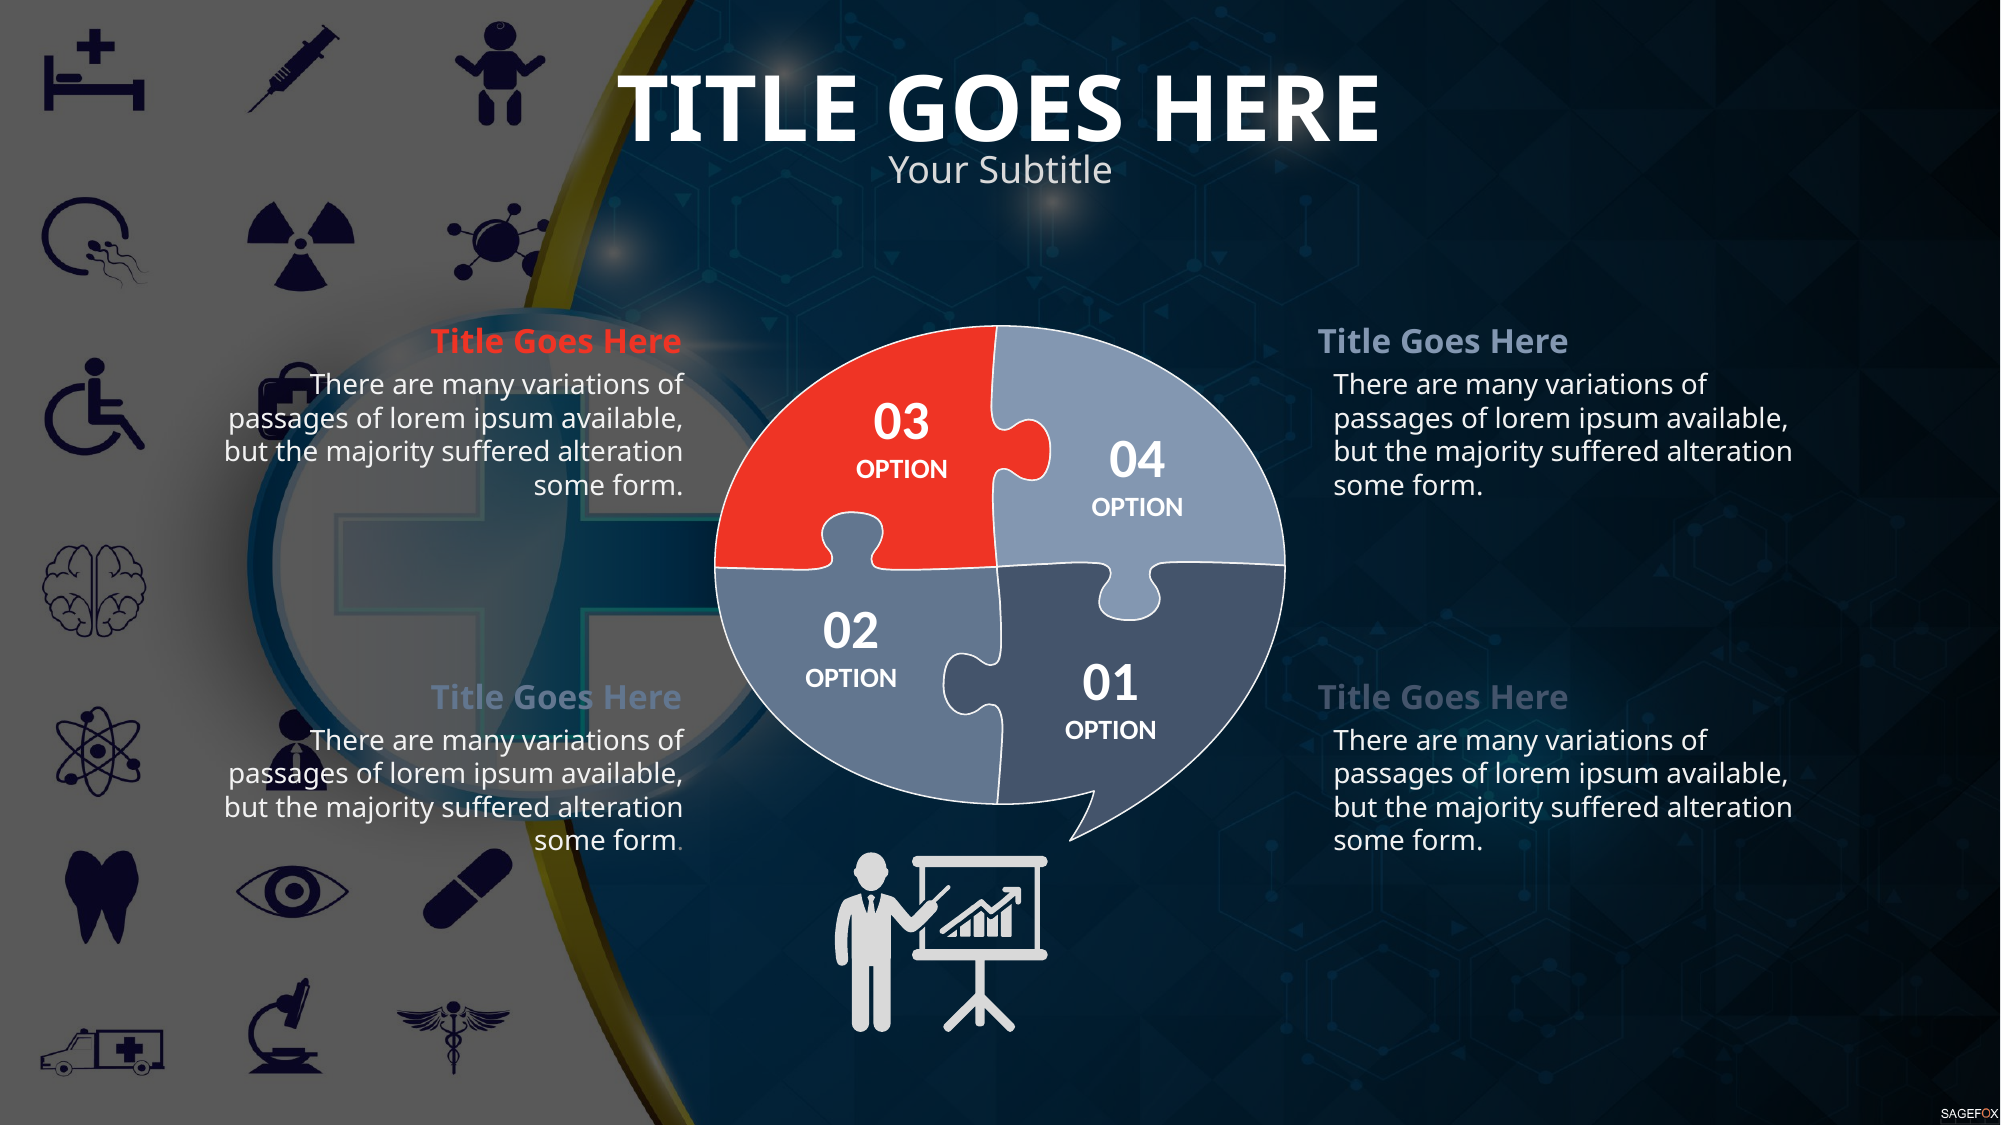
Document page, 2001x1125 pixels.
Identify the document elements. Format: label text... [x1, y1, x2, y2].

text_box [1333, 320, 1814, 502]
text_box 03 OPTION [841, 376, 963, 492]
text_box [834, 852, 1048, 1033]
picture [0, 0, 2001, 1125]
text_box [714, 325, 1050, 569]
text_box [943, 562, 1286, 841]
text_box [714, 512, 1002, 805]
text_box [203, 675, 684, 858]
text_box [203, 320, 684, 502]
text_box [991, 325, 1285, 620]
text_box 01 OPTION [1050, 637, 1172, 753]
text_box 04 OPTION [1076, 414, 1199, 530]
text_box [1333, 675, 1814, 858]
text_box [548, 42, 1452, 199]
text_box 02 OPTION [790, 585, 912, 700]
